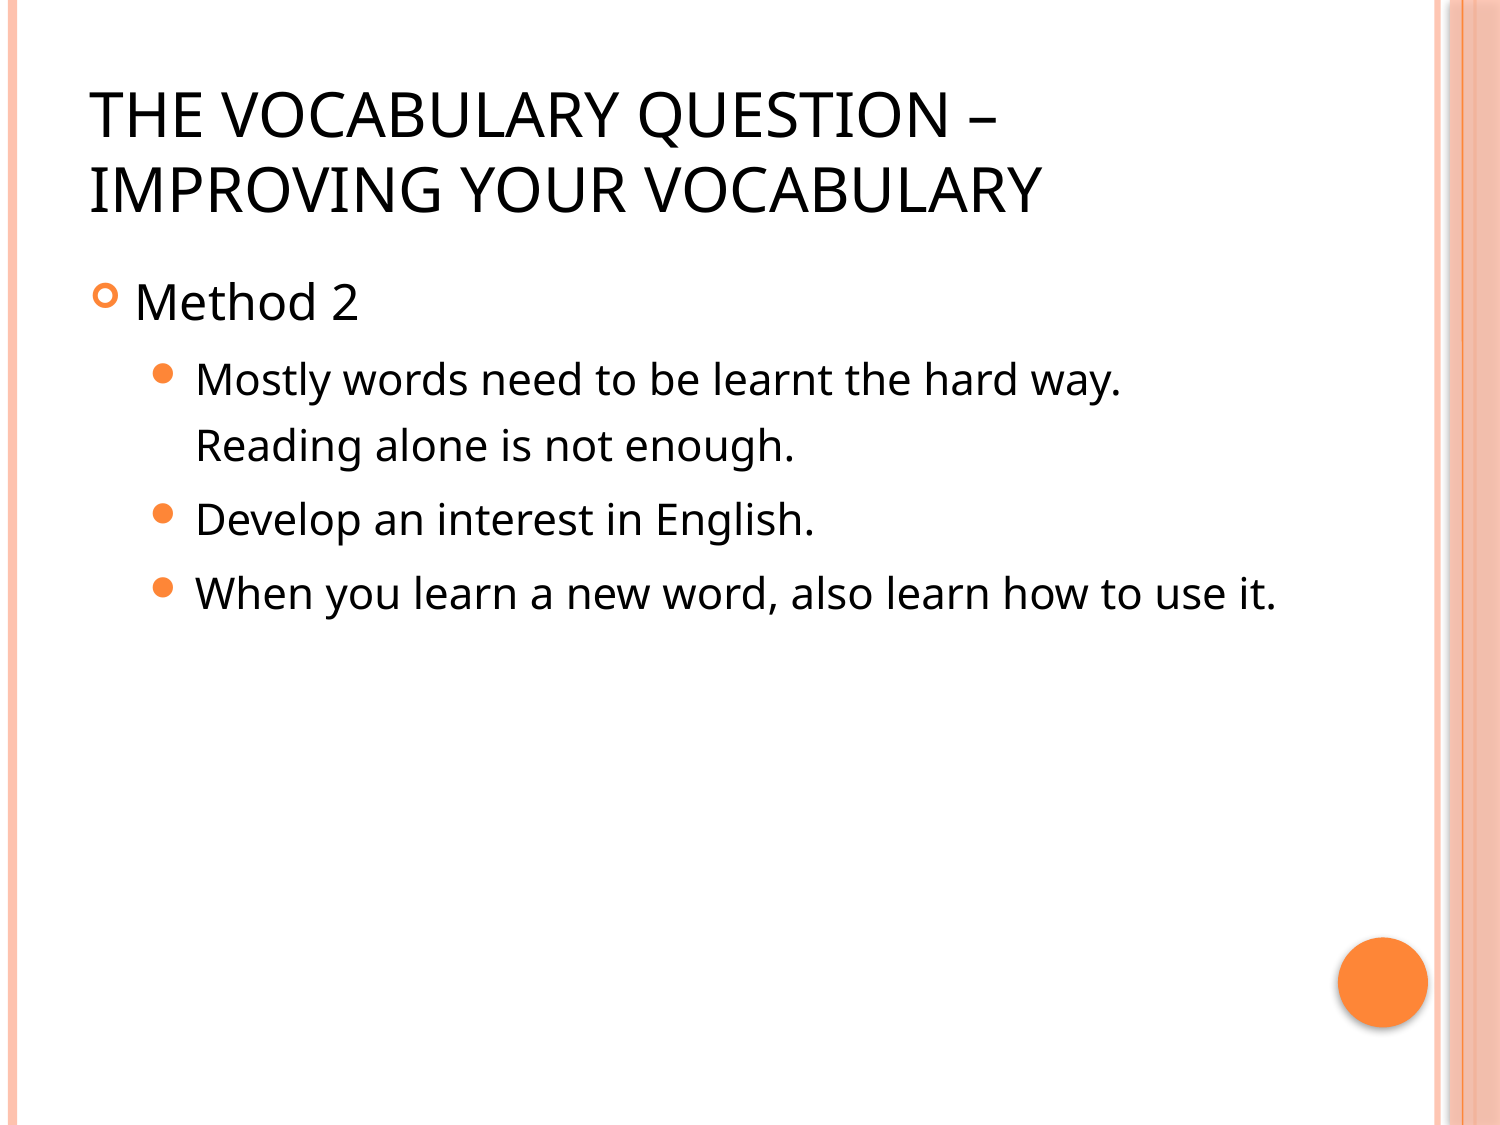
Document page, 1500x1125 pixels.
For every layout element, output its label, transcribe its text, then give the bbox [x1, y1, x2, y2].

title The vocabulary question – improving your vocabulary [75, 45, 1300, 233]
list Method 2 Mostly words need to be learnt the hard way. Reading alone is not enough. Develop an interest in English. When you learn a new word, also learn how to use it. [75, 262, 1300, 1062]
